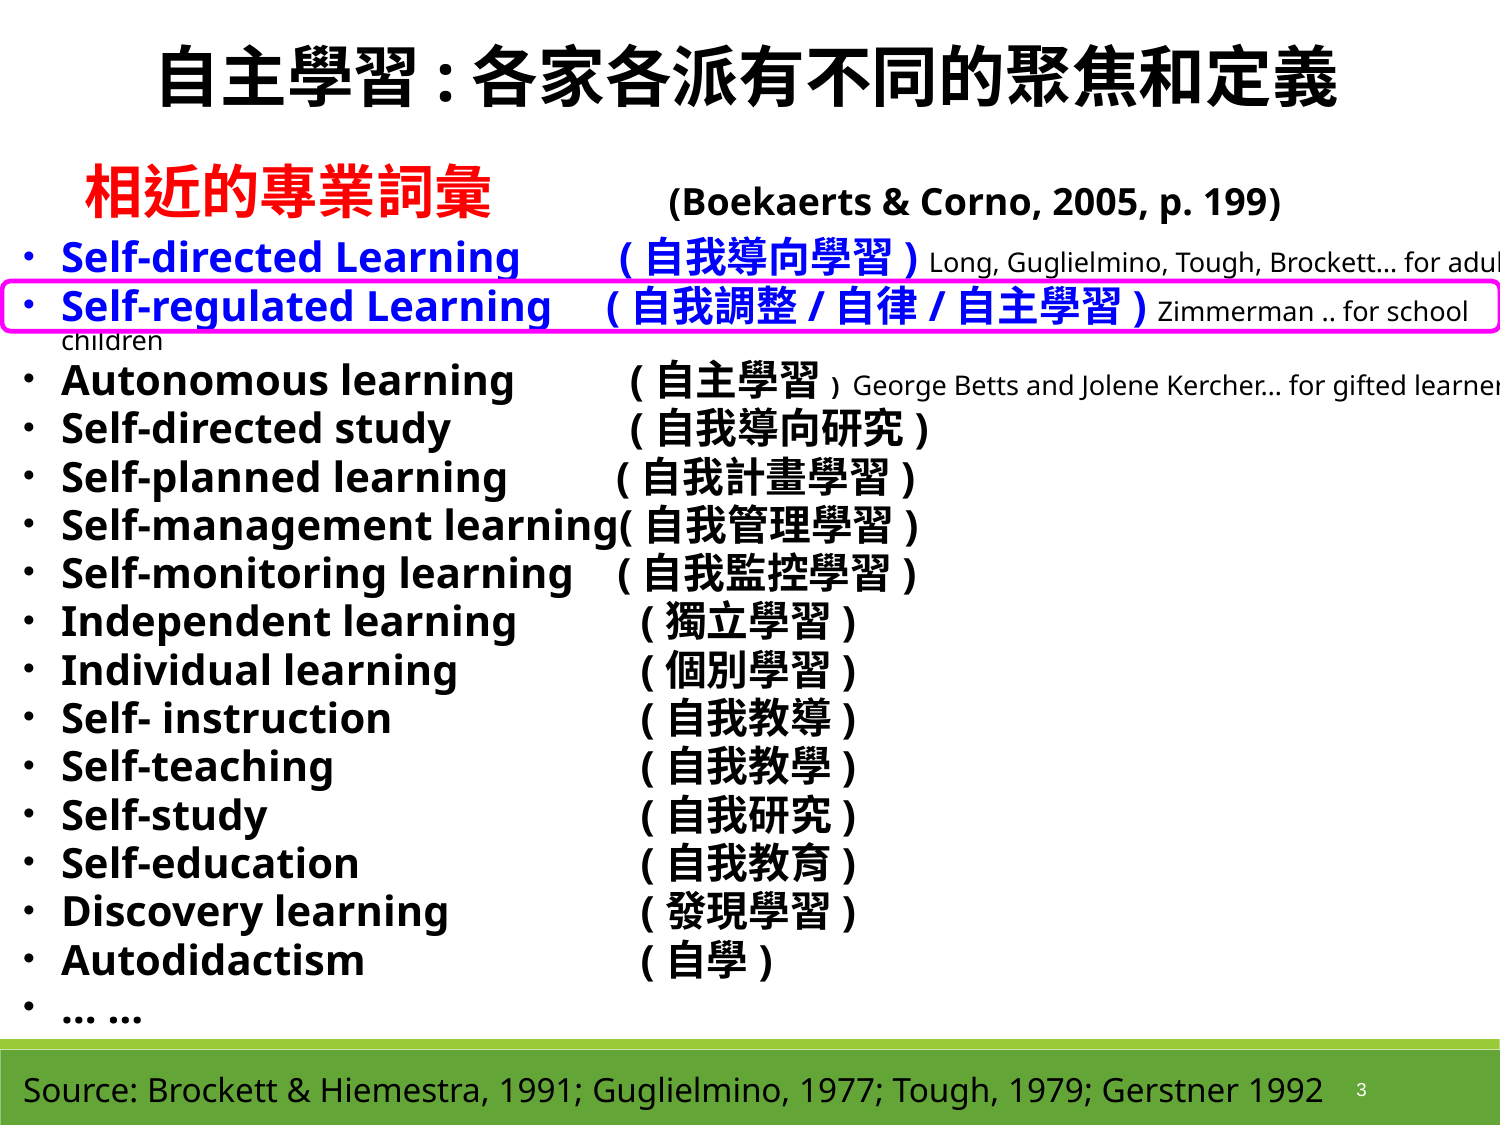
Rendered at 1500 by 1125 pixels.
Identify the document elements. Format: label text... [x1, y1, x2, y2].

text_box 相近的專業詞彙 [70, 147, 531, 233]
text_box (Boekaerts & Corno, 2005, p. 199) [654, 147, 1429, 230]
text_box 自主學習:各家各派有不同的聚焦和定義 [139, 26, 1355, 122]
slide_number 3 [1341, 1070, 1380, 1109]
text_box [0, 278, 1500, 334]
text_box Self-directed Learning (自我導向學習) Long, Guglielmino, Tough, Brockett… for adults Self-regulated Learning (自我調整/自律/自主學習) Zimmerman .. for school children Autonomous learning (自主學習) George Betts and Jolene Kercher… for gifted learners Self-directed study (自我導向研究) Self-planned learning (自我計畫學習) Self-management learning(自我管理學習) Self-monitoring learning (自我監控學習) Independent learning (獨立學習) Individual learning (個別學習) Self- instruction (自我教導) Self-teaching (自我教學) Self-study (自我研究) Self-education (自我教育) Discovery learning (發現學習) Autodidactism (自學) … … Source: Brockett & Hiemestra, 1991; Guglielmino, 1977; Tough, 1979; Gerstner 1992 [8, 233, 1500, 282]
text_box Self-directed Learning (自我導向學習) Long, Guglielmino, Tough, Brockett… for adults Self-regulated Learning (自我調整/自律/自主學習) Zimmerman .. for school children Autonomous learning (自主學習) George Betts and Jolene Kercher… for gifted learners Self-directed study (自我導向研究) Self-planned learning (自我計畫學習) Self-management learning(自我管理學習) Self-monitoring learning (自我監控學習) Independent learning (獨立學習) Individual learning (個別學習) Self- instruction (自我教導) Self-teaching (自我教學) Self-study (自我研究) Self-education (自我教育) Discovery learning (發現學習) Autodidactism (自學) … … Source: Brockett & Hiemestra, 1991; Guglielmino, 1977; Tough, 1979; Gerstner 1992 [8, 330, 1500, 1045]
